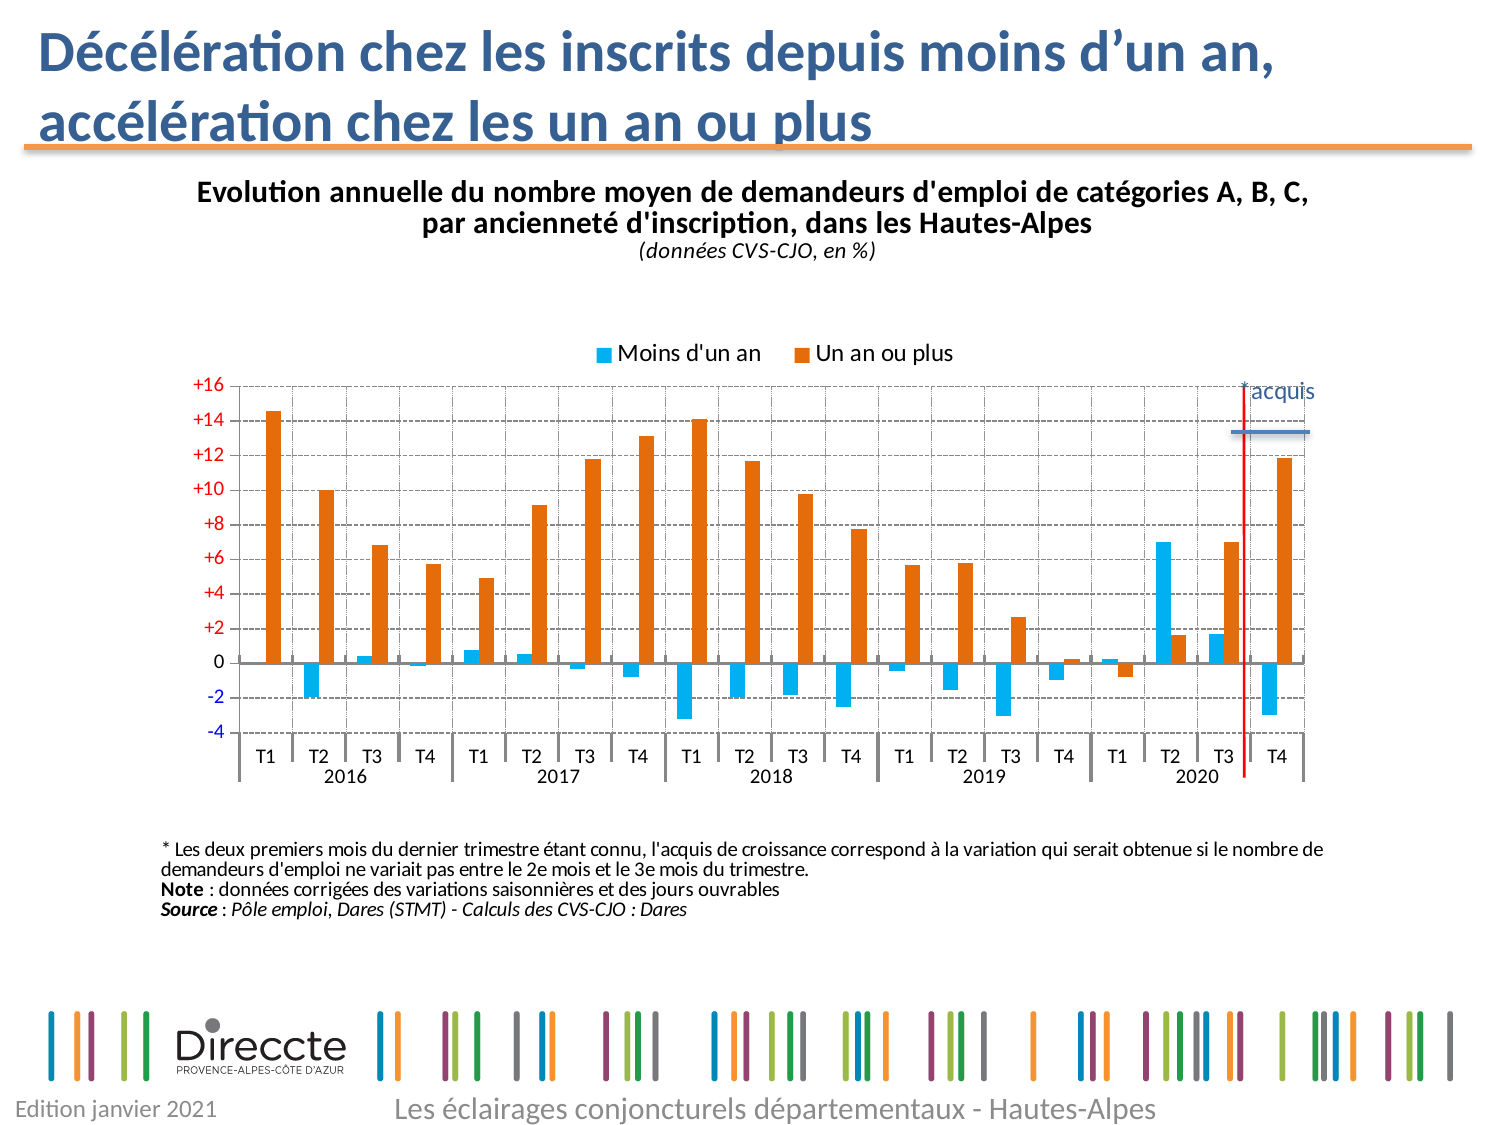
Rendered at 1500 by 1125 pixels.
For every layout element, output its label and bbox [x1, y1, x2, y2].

chart [134, 171, 1366, 954]
picture [0, 0, 1500, 1125]
